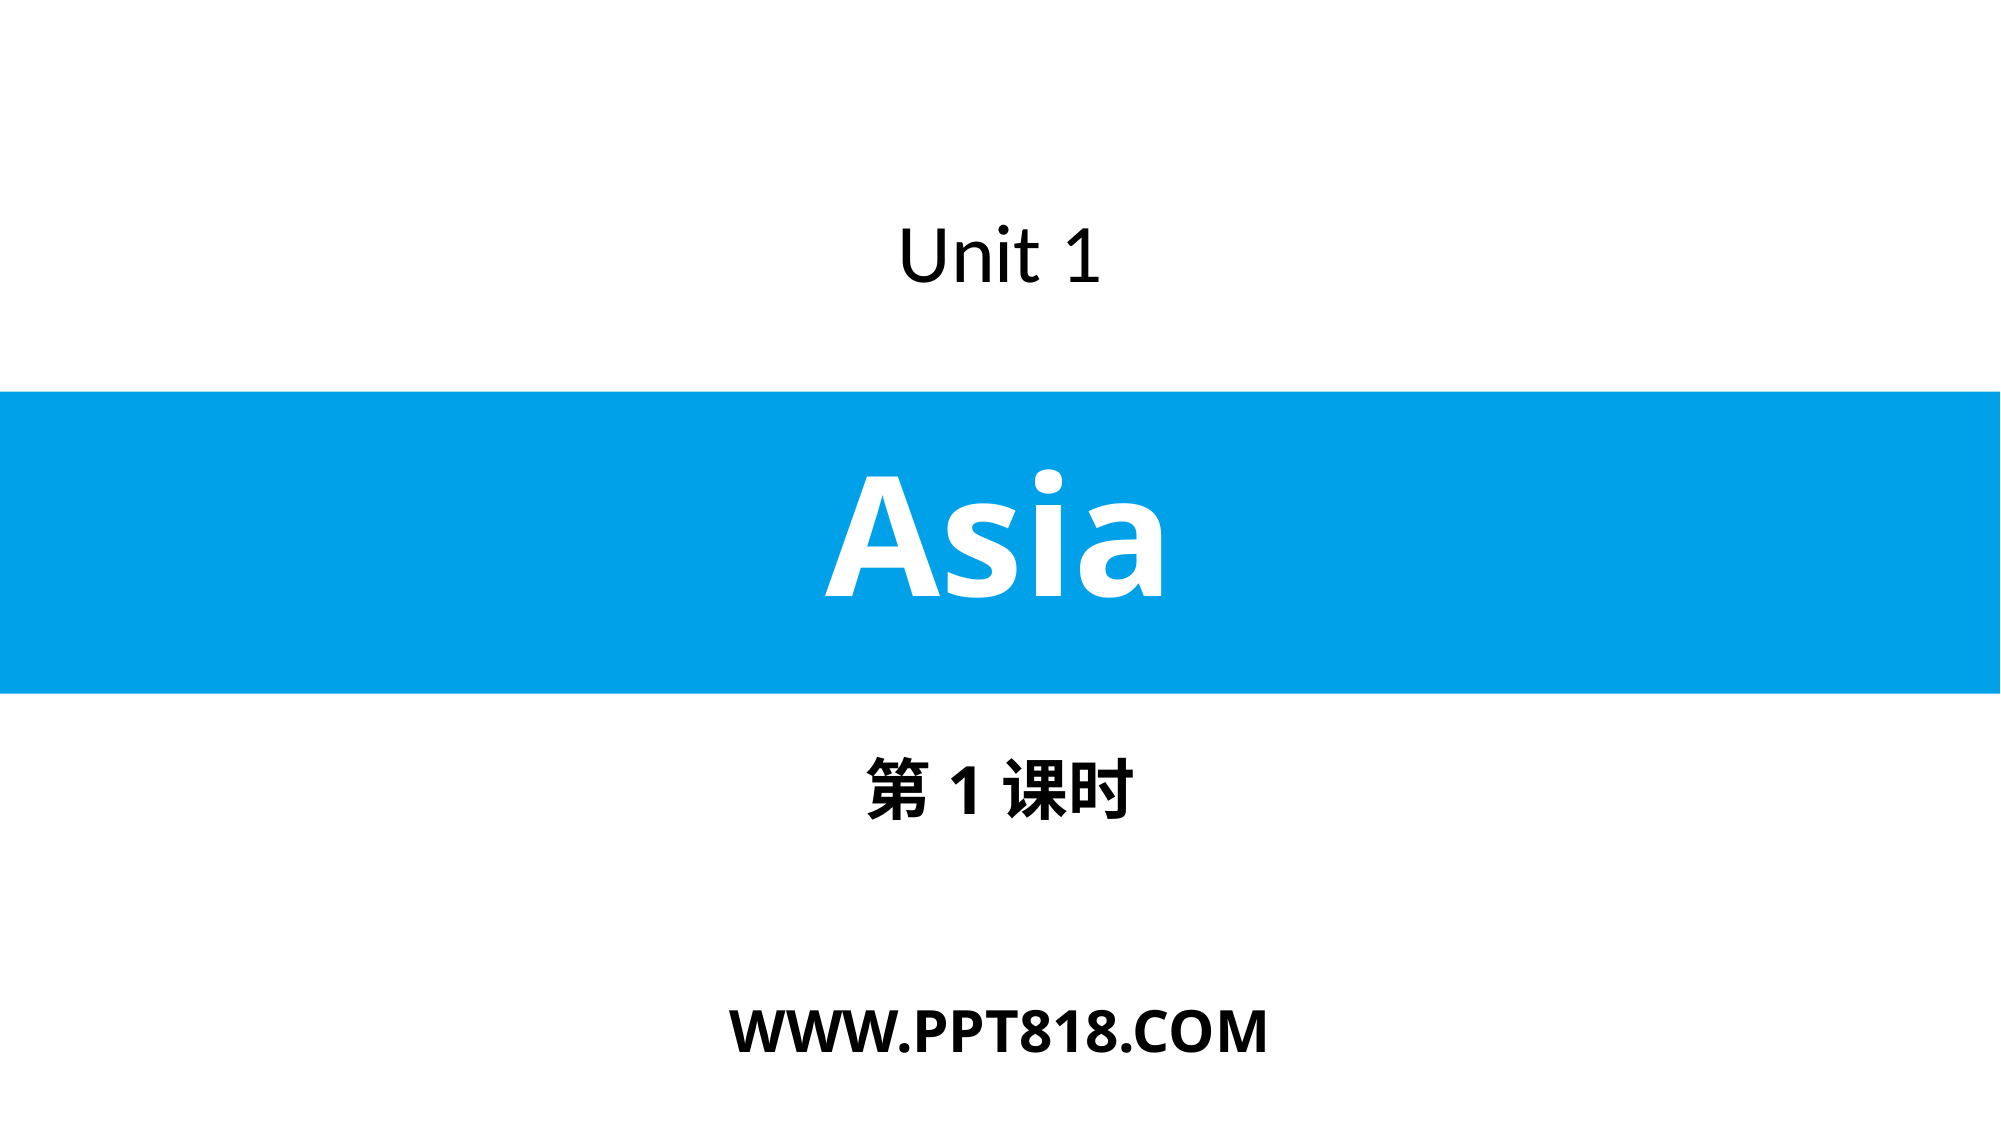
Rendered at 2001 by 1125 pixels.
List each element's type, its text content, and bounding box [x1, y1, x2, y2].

text_box WWW.PPT818.COM [0, 980, 2000, 1072]
text_box 第1课时 [0, 740, 2000, 835]
title Asia [0, 391, 2000, 694]
text_box Unit 1 [0, 191, 2000, 307]
